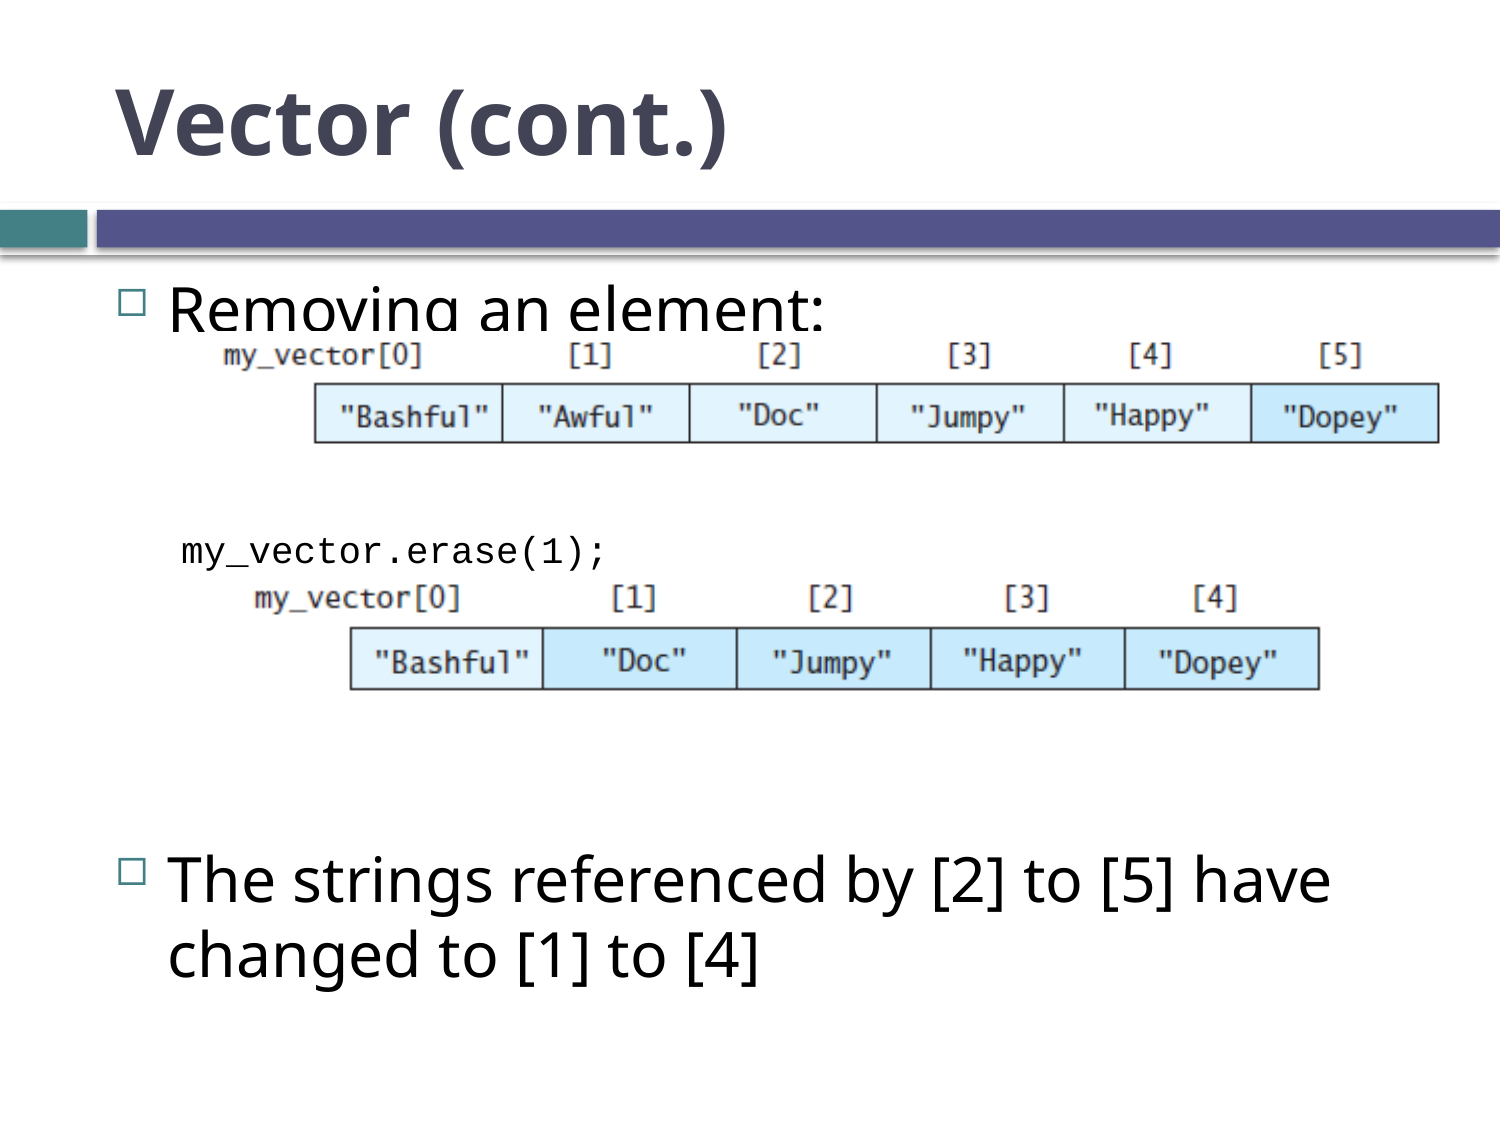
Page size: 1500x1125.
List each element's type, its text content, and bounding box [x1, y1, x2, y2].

list Removing an element: my_vector.erase(1); The strings referenced by [2] to [5] have changed to [1] to [4] [100, 262, 1439, 1001]
picture [212, 330, 1450, 455]
picture [243, 579, 1334, 695]
title Vector (cont.) [100, 37, 1439, 201]
